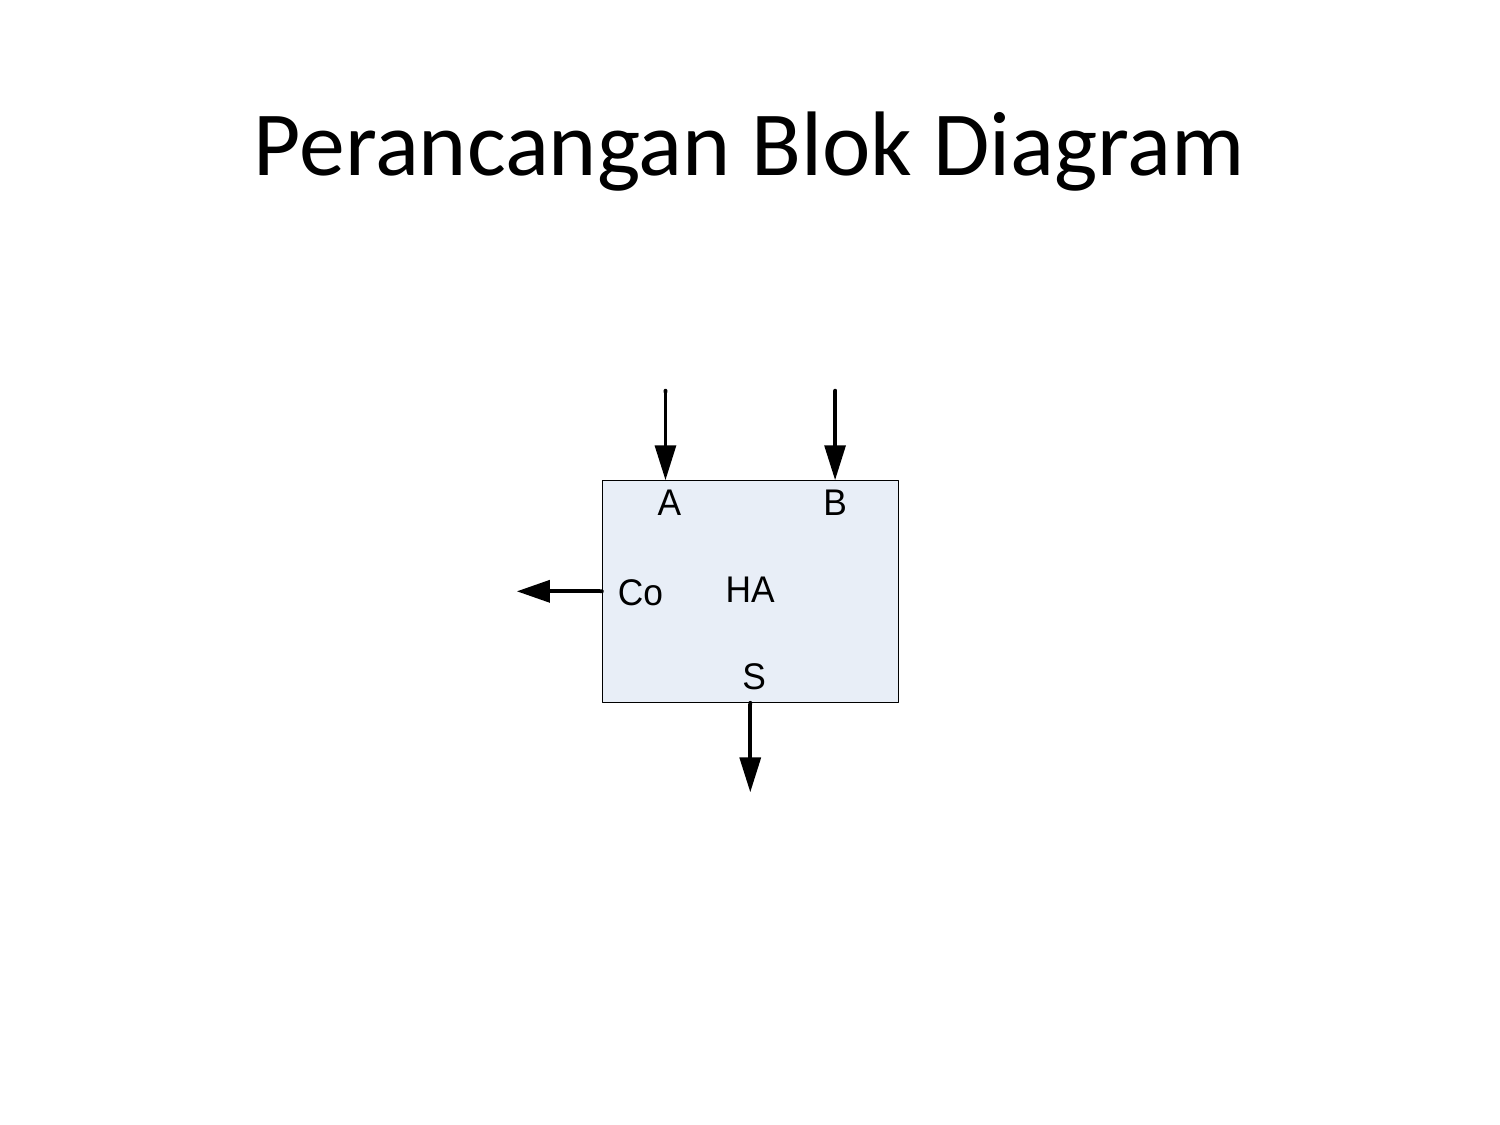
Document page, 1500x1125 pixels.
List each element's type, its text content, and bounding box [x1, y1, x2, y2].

picture [513, 385, 903, 796]
title Perancangan Blok Diagram [75, 45, 1425, 233]
